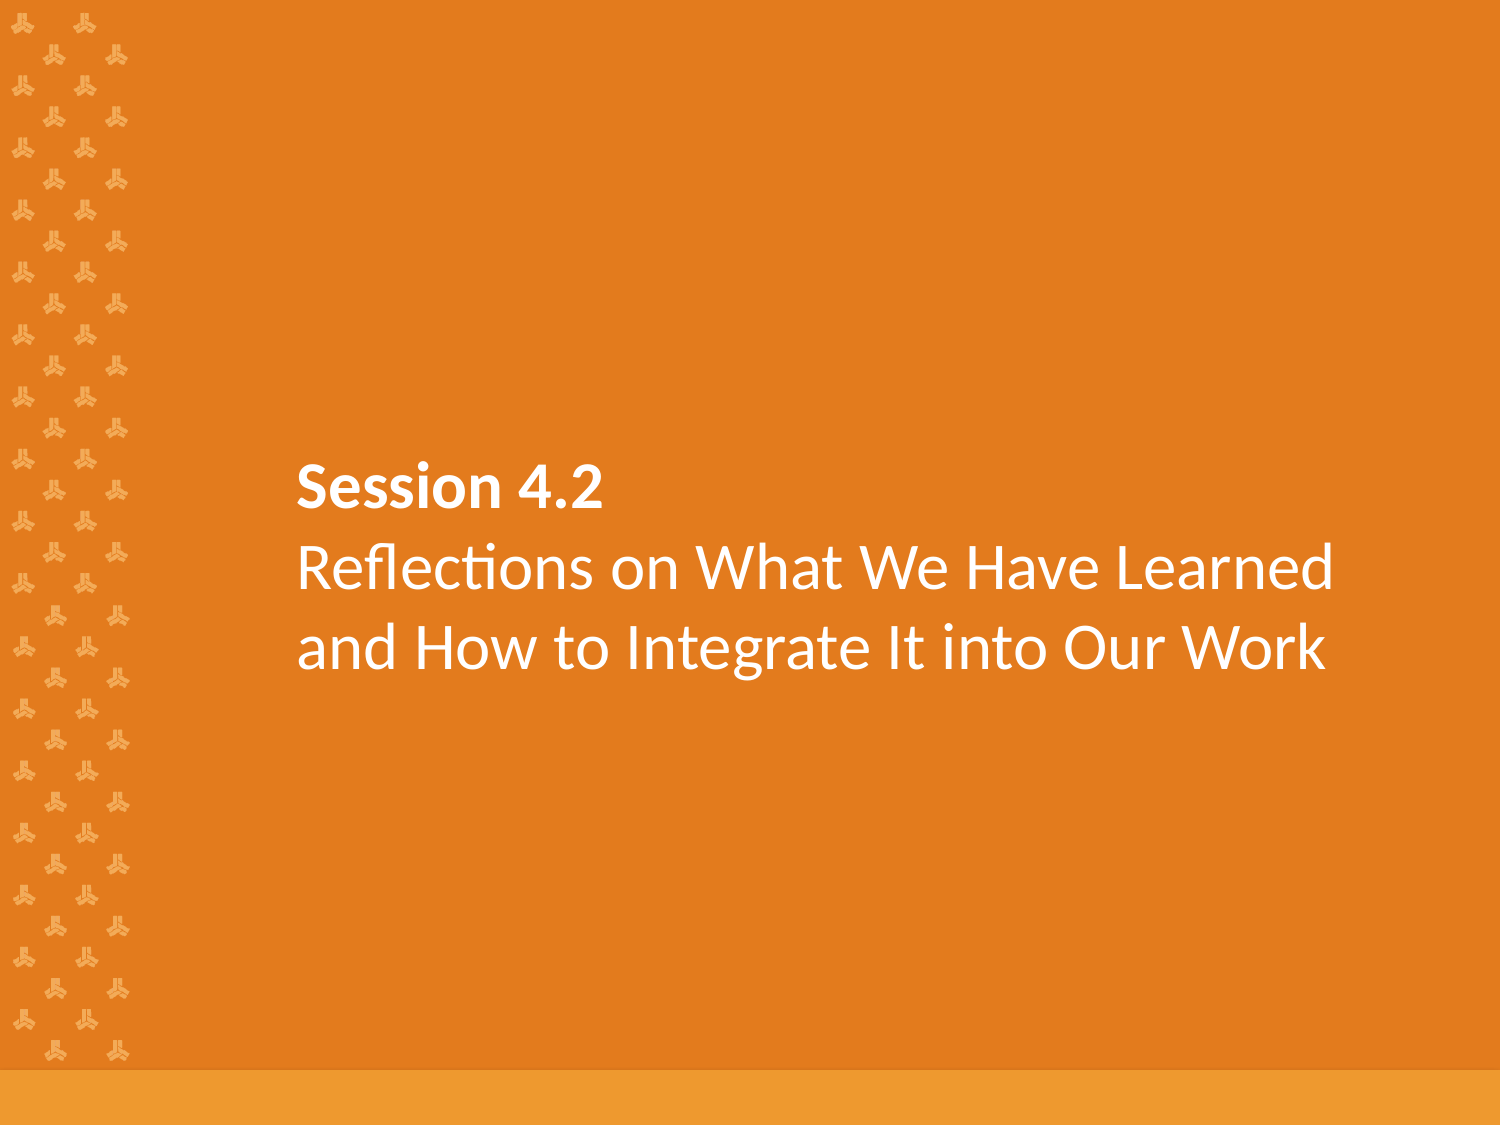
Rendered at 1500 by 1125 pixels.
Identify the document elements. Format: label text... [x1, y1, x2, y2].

picture [10, 12, 135, 1070]
title Session 4.2 Reflections on What We Have Learned and How to Integrate It into Our Work [281, 434, 1419, 691]
